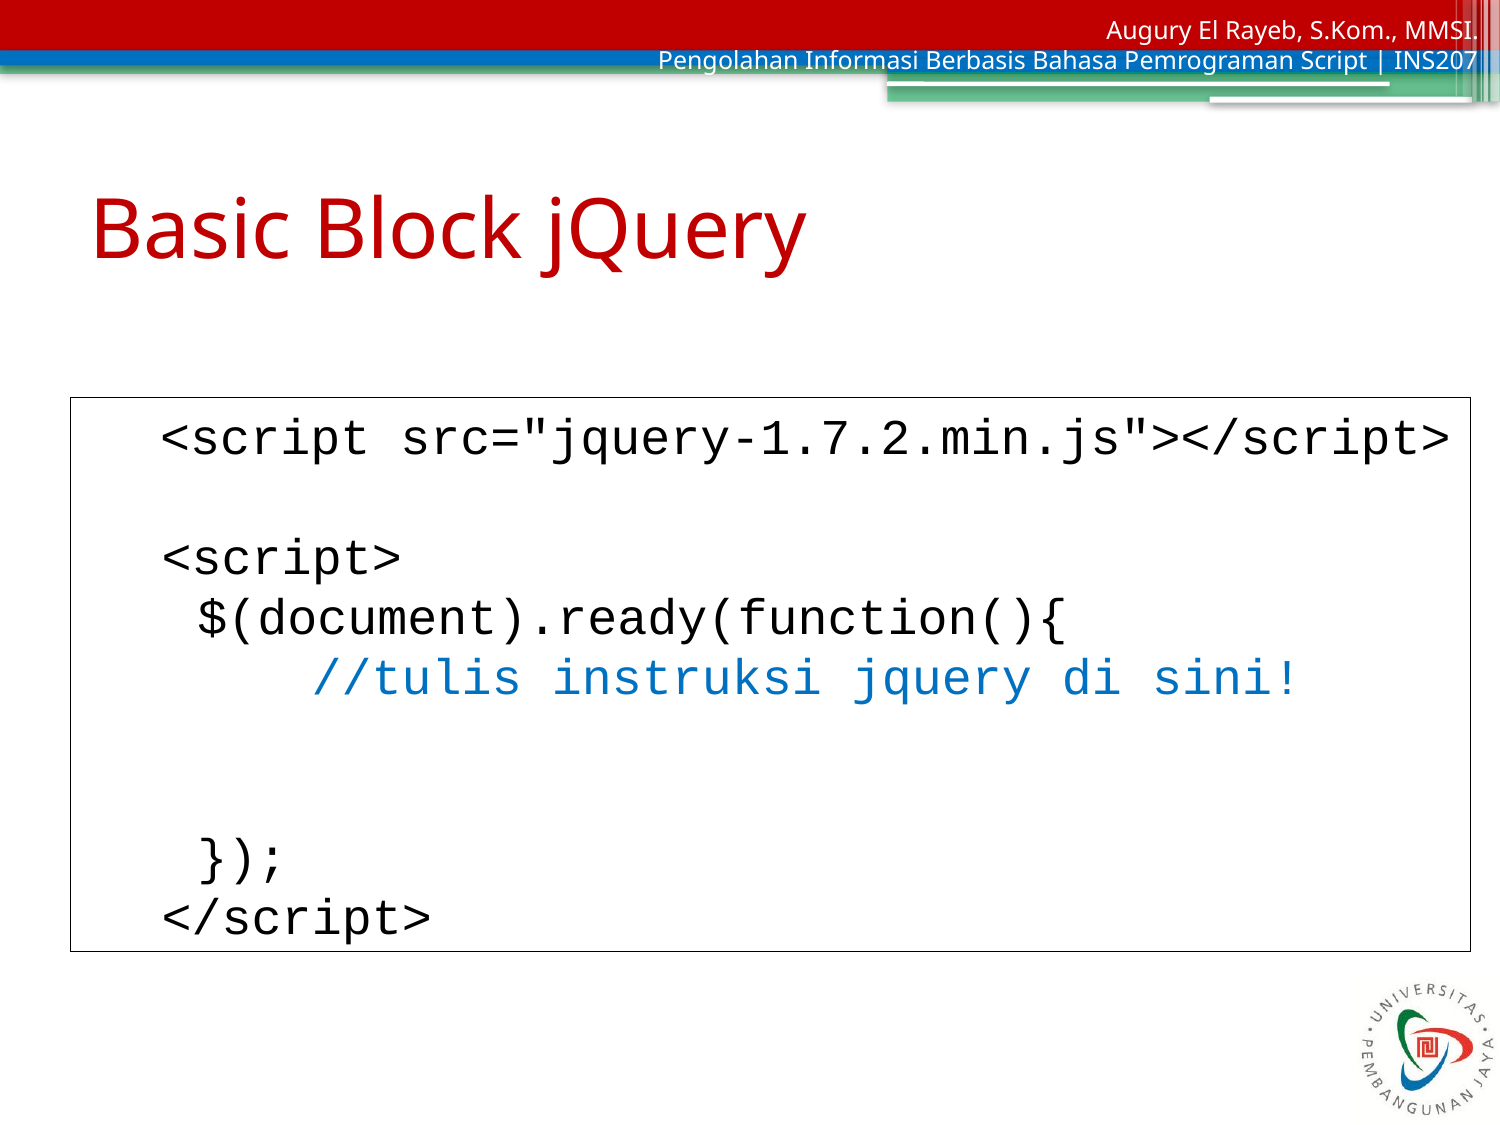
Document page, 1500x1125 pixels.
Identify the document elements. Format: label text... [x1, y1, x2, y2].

picture [1352, 975, 1500, 1125]
text_box <script src="jquery-1.7.2.min.js"></script> <script> $(document).ready(function(){ //tulis instruksi jquery di sini! }); </script> [70, 397, 1471, 952]
title Basic Block jQuery [75, 137, 1425, 313]
